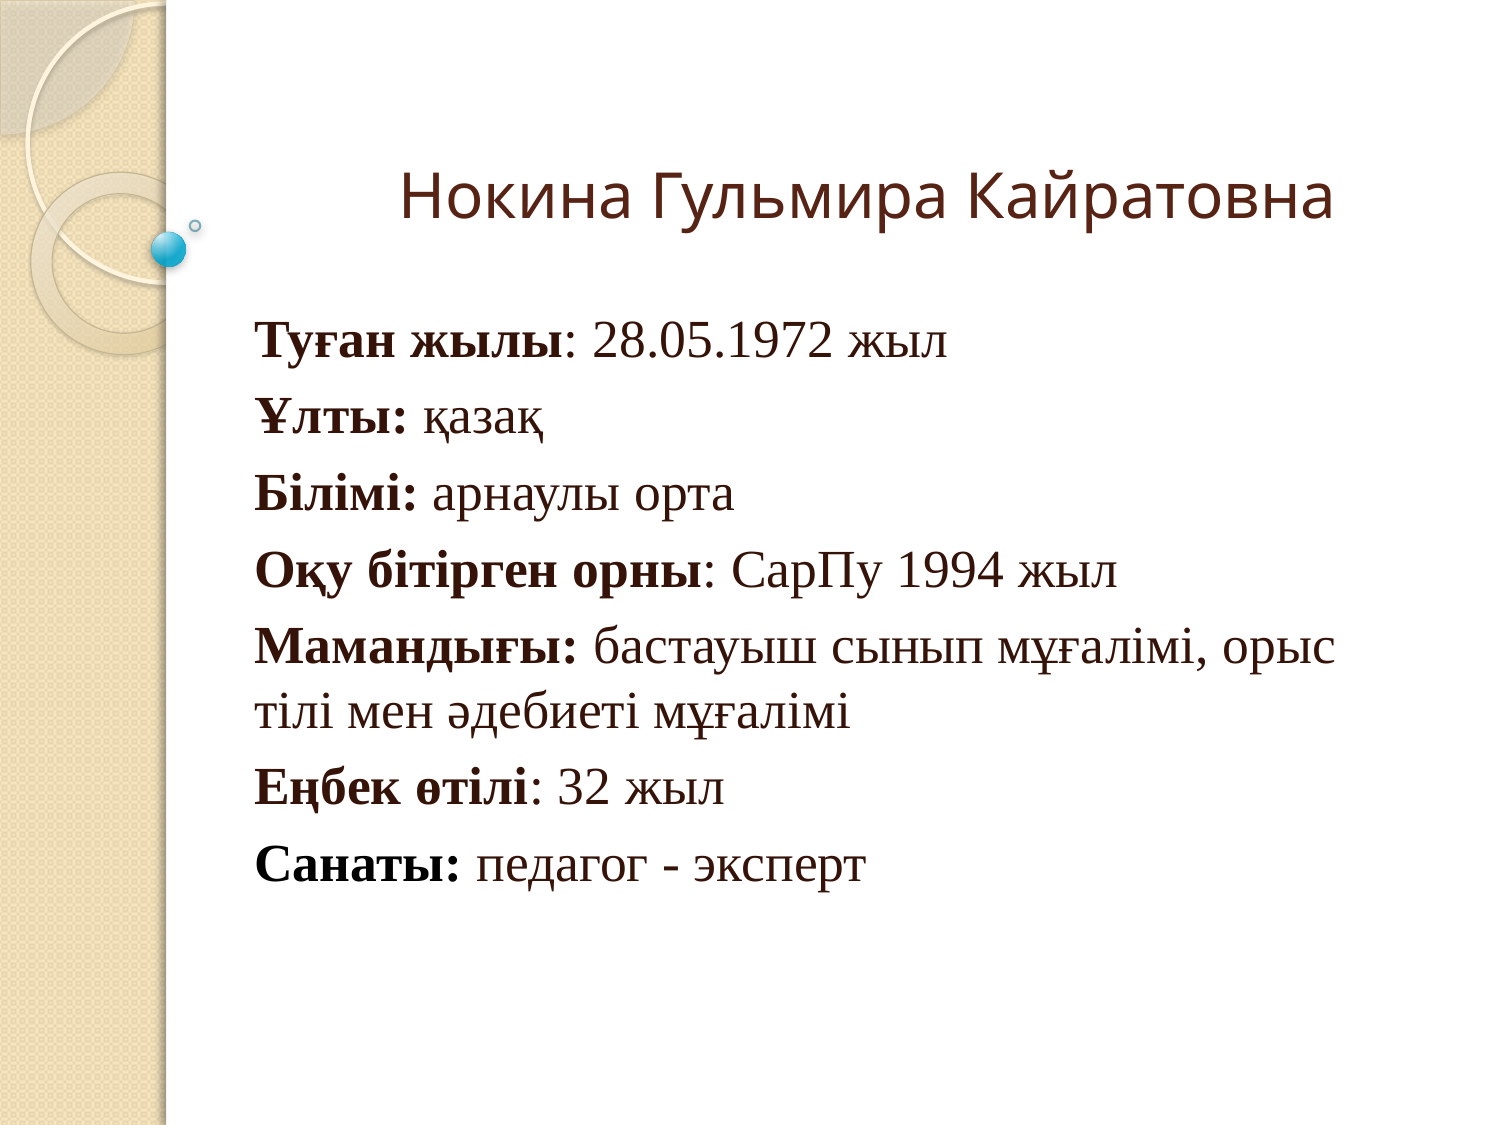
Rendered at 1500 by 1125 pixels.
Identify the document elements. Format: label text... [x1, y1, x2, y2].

title Нокина Гульмира Кайратовна [383, 101, 1360, 240]
subtitle Туған жылы: 28.05.1972 жыл Ұлты: қазақ Білімі: арнаулы орта Оқу бітірген орны: СарПу 1994 жыл Мамандығы: бастауыш сынып мұғалімі, орыс тілі мен әдебиеті мұғалімі Еңбек өтілі: 32 жыл Санаты: педагог - эксперт [234, 303, 1376, 906]
